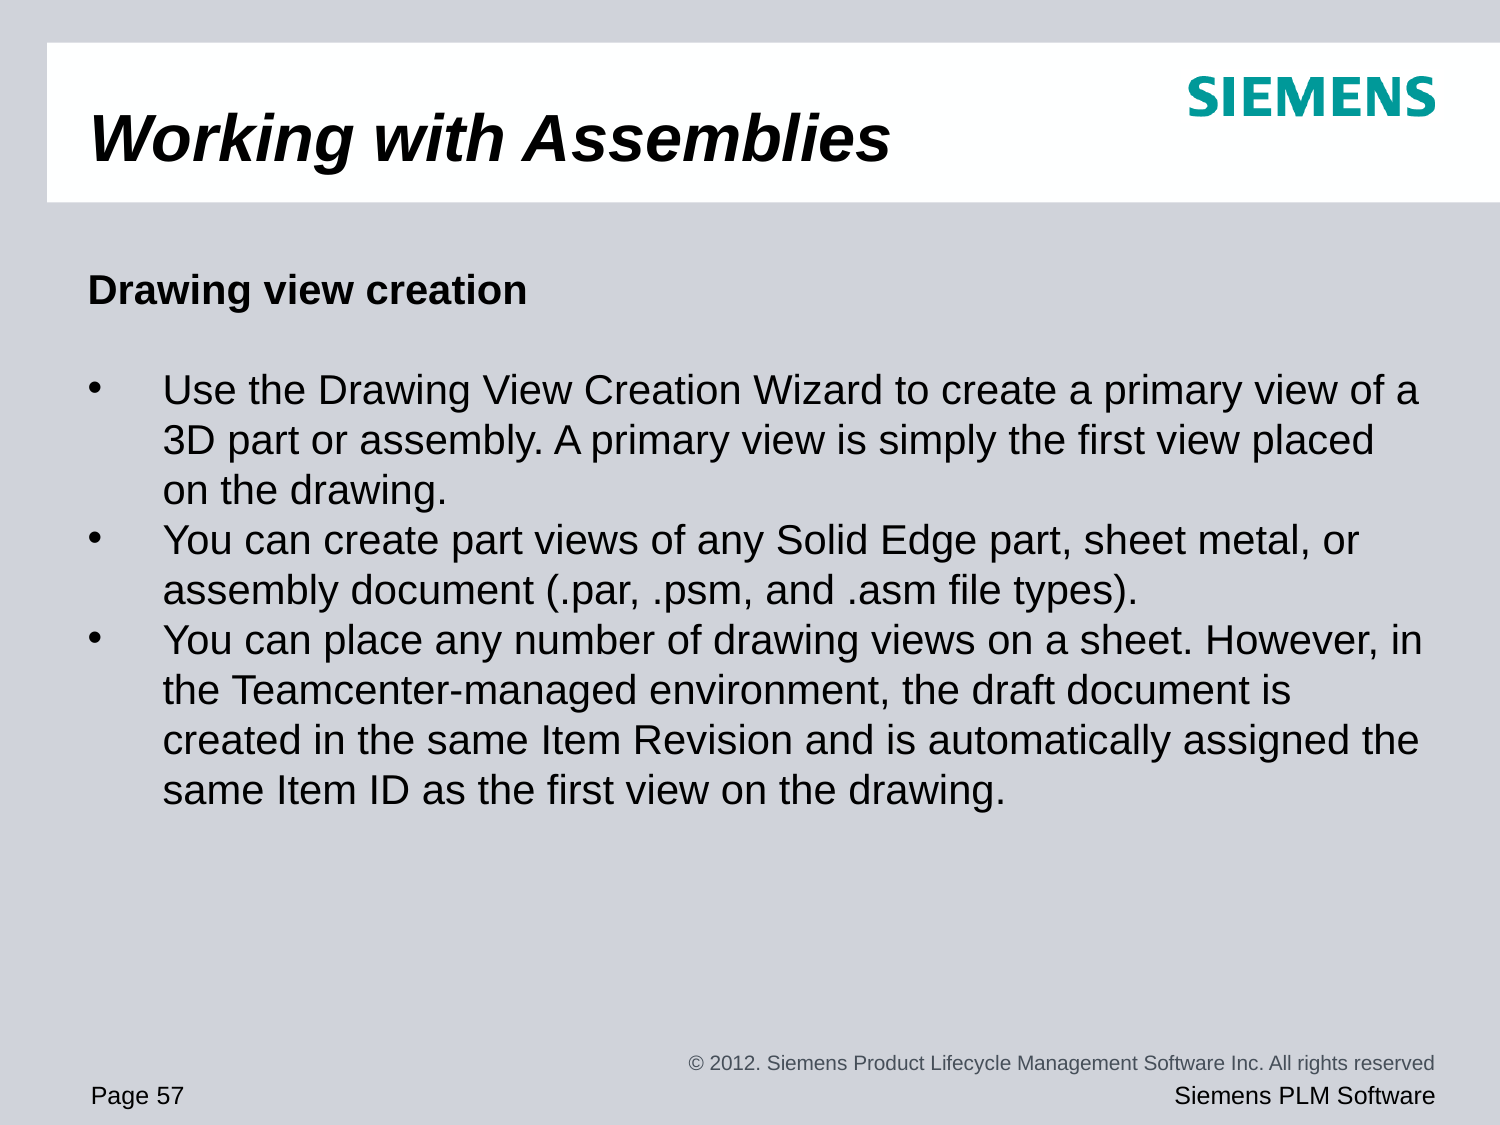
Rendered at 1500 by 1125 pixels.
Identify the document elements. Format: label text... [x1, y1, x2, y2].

text_box Working with Assemblies [74, 50, 1095, 183]
text_box Drawing view creation Use the Drawing View Creation Wizard to create a primary view of a 3D part or assembly. A primary view is simply the first view placed on the drawing. You can create part views of any Solid Edge part, sheet metal, or assembly document (.par, .psm, and .asm file types). You can place any number of drawing views on a sheet. However, in the Teamcenter-managed environment, the draft document is created in the same Item Revision and is automatically assigned the same Item ID as the first view on the drawing. [87, 262, 1425, 1013]
picture [1181, 69, 1444, 123]
